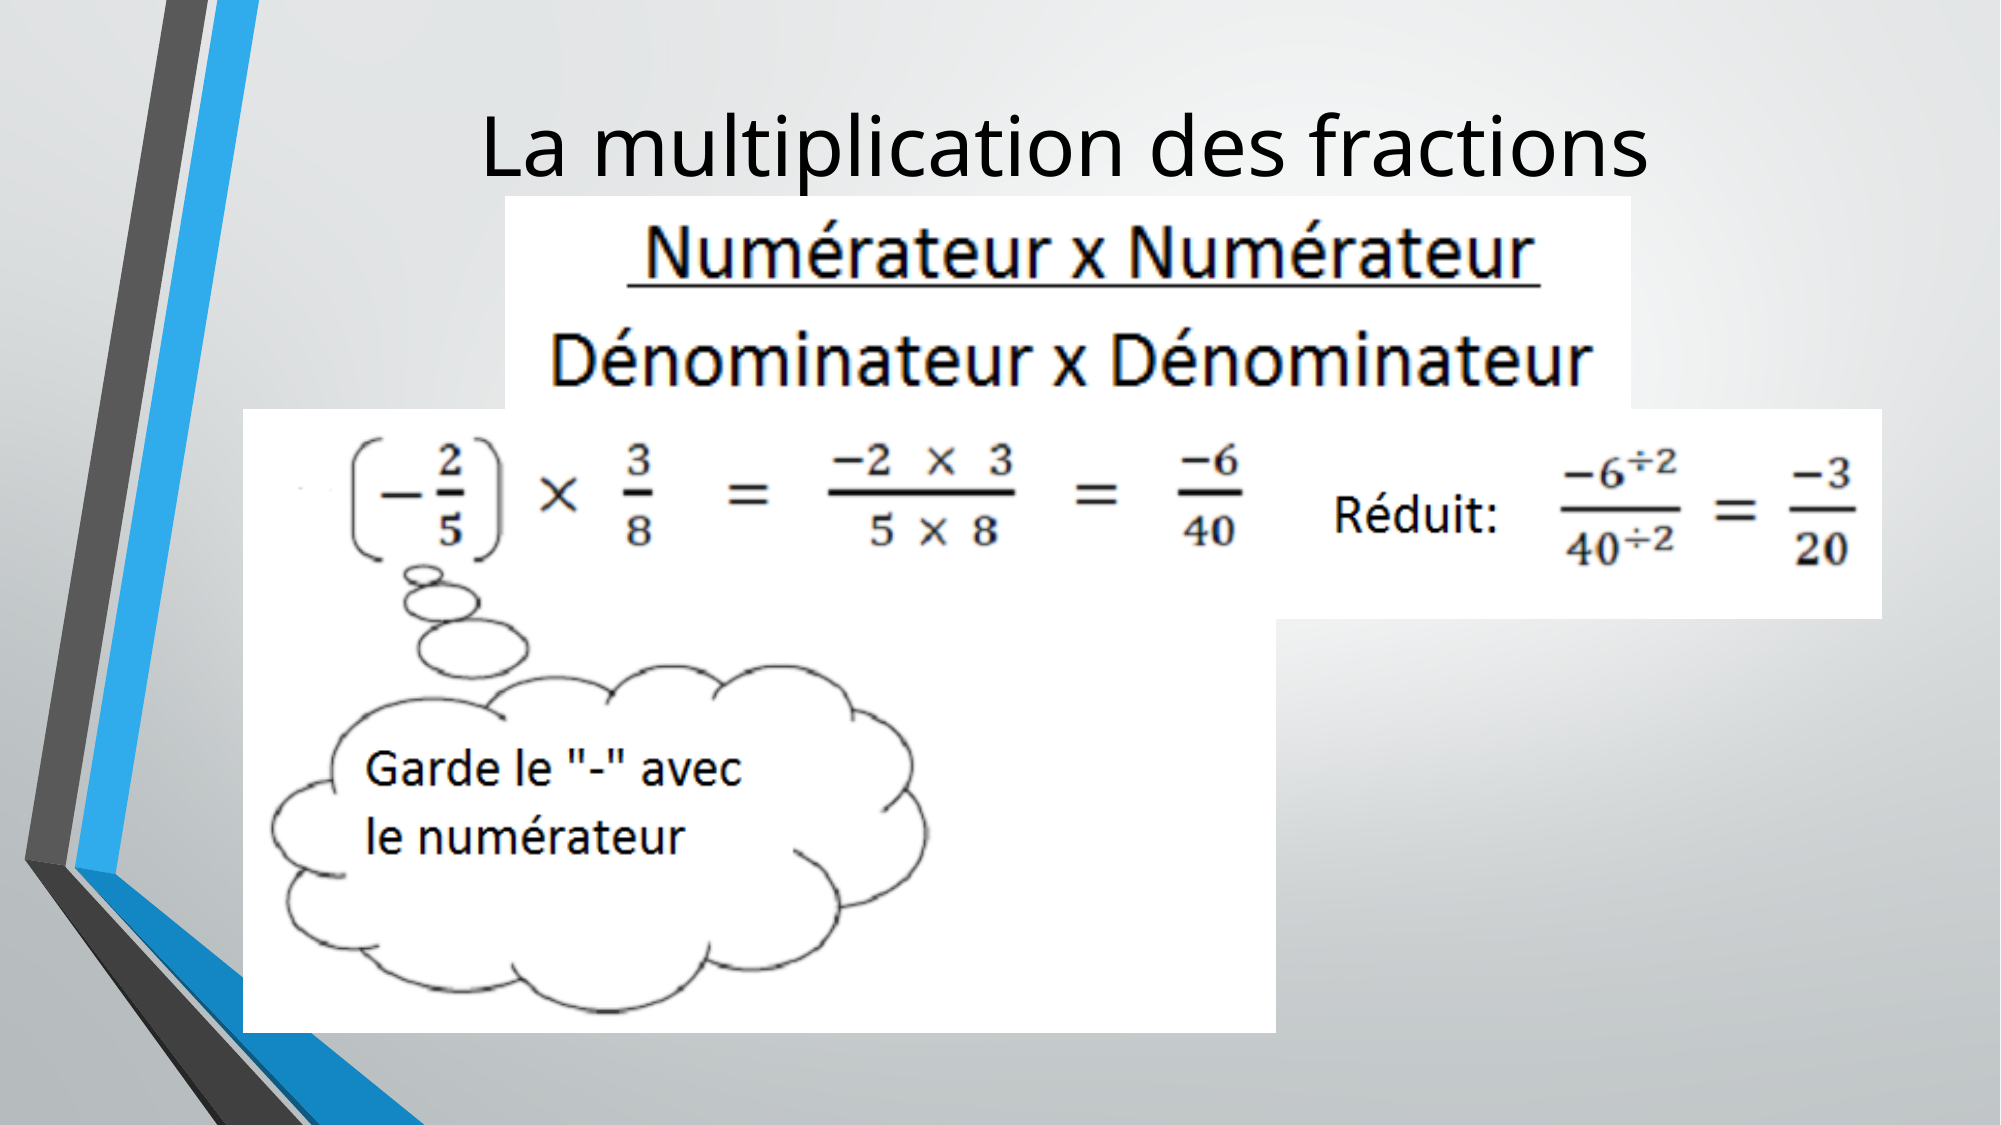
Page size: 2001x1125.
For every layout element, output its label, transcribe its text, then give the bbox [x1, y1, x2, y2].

picture [243, 195, 1883, 1033]
title La multiplication des fractions [243, 75, 1887, 211]
